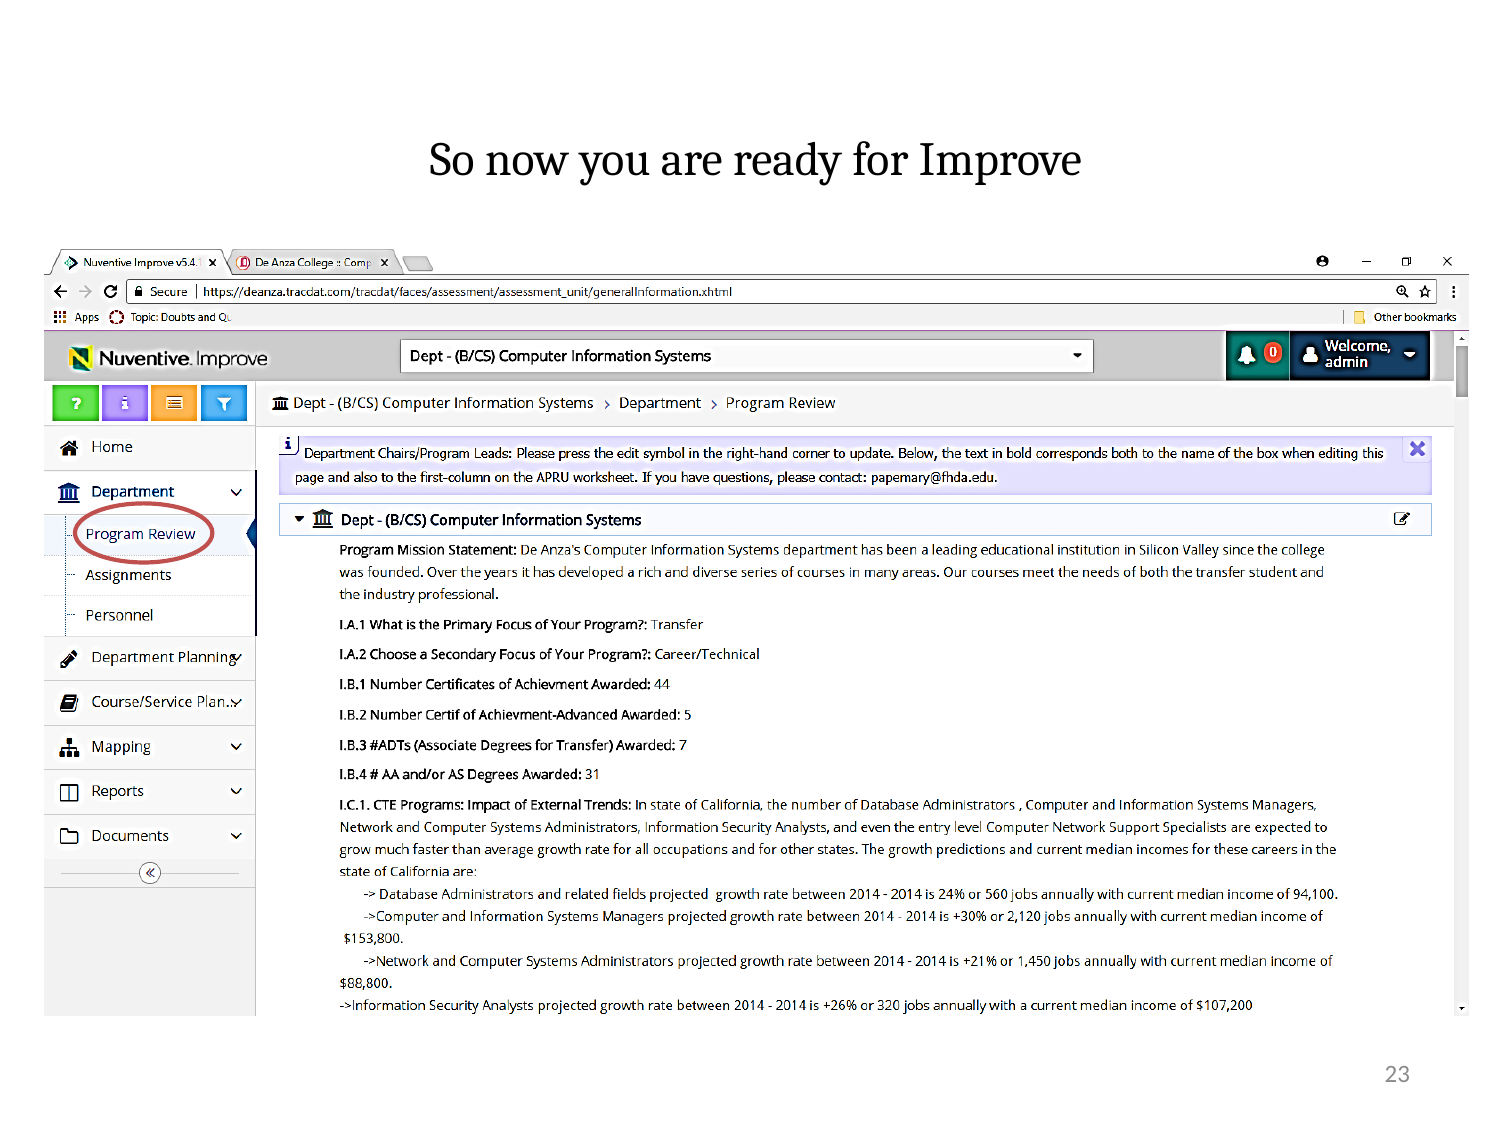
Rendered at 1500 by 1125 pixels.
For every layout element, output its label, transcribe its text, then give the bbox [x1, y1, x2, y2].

slide_number 23 [1074, 1042, 1425, 1103]
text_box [43, 249, 1469, 1016]
title So now you are ready for Improve [50, 62, 1463, 248]
